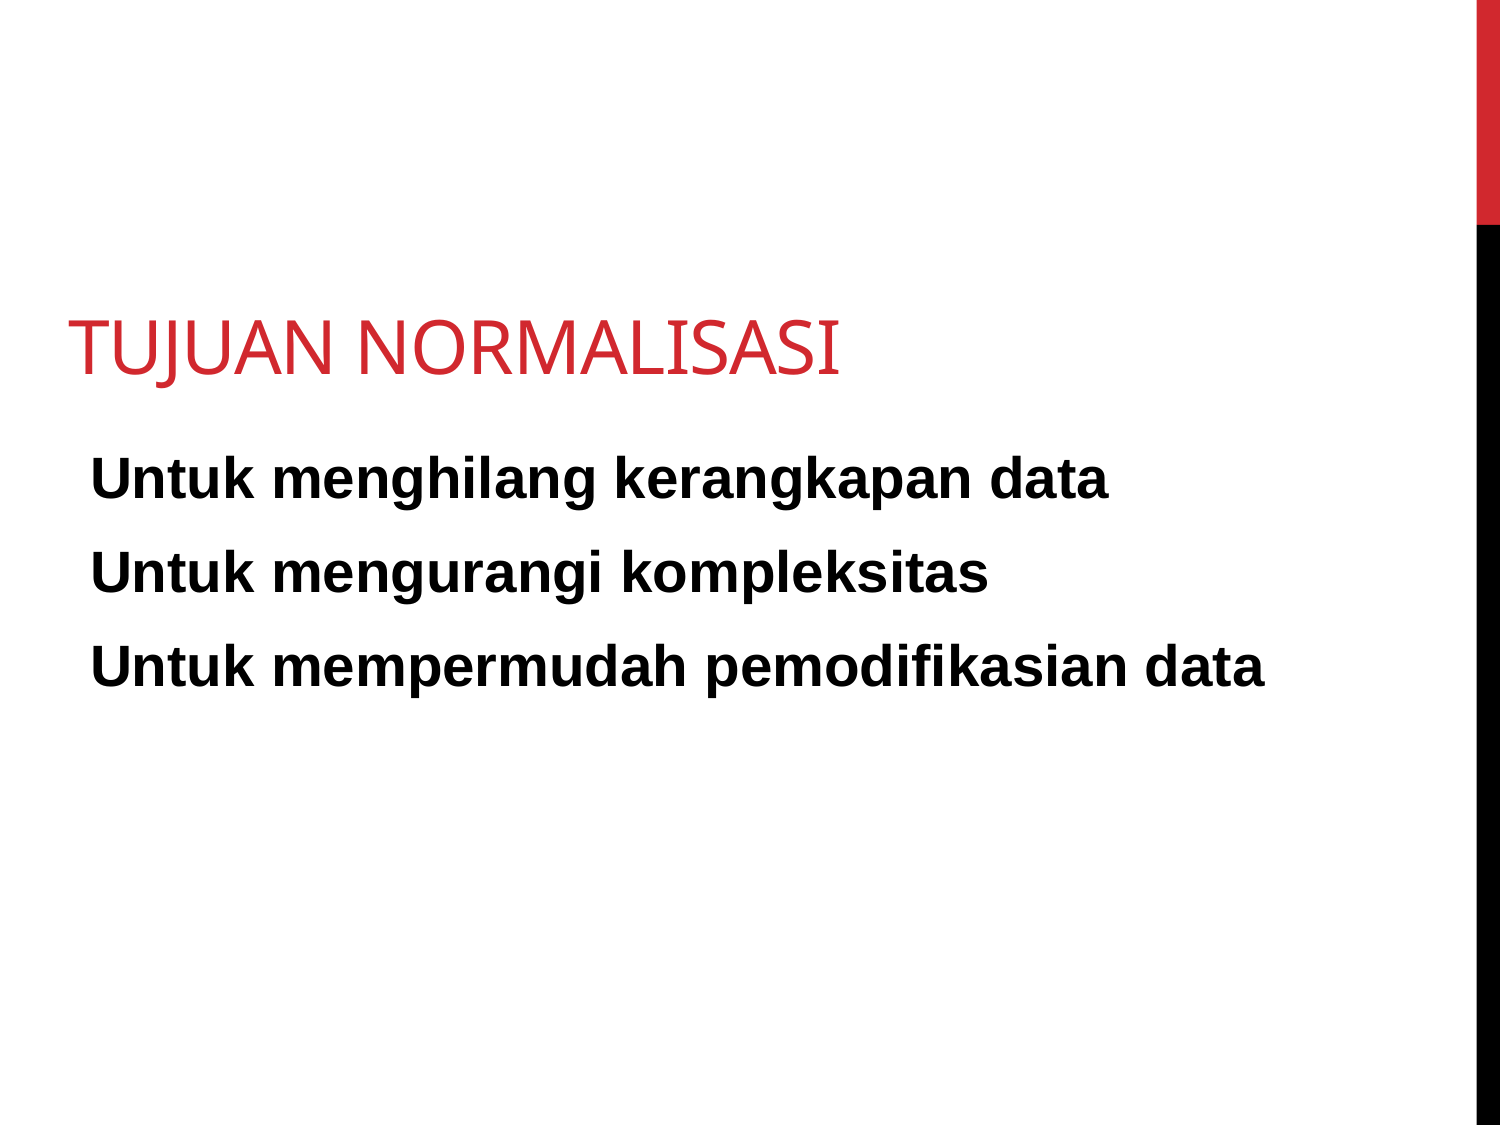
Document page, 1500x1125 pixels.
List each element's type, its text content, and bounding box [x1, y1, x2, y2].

list Untuk menghilang kerangkapan data Untuk mengurangi kompleksitas Untuk mempermudah pemodifikasian data [75, 432, 1325, 1005]
title Tujuan Normalisasi [53, 196, 1402, 398]
